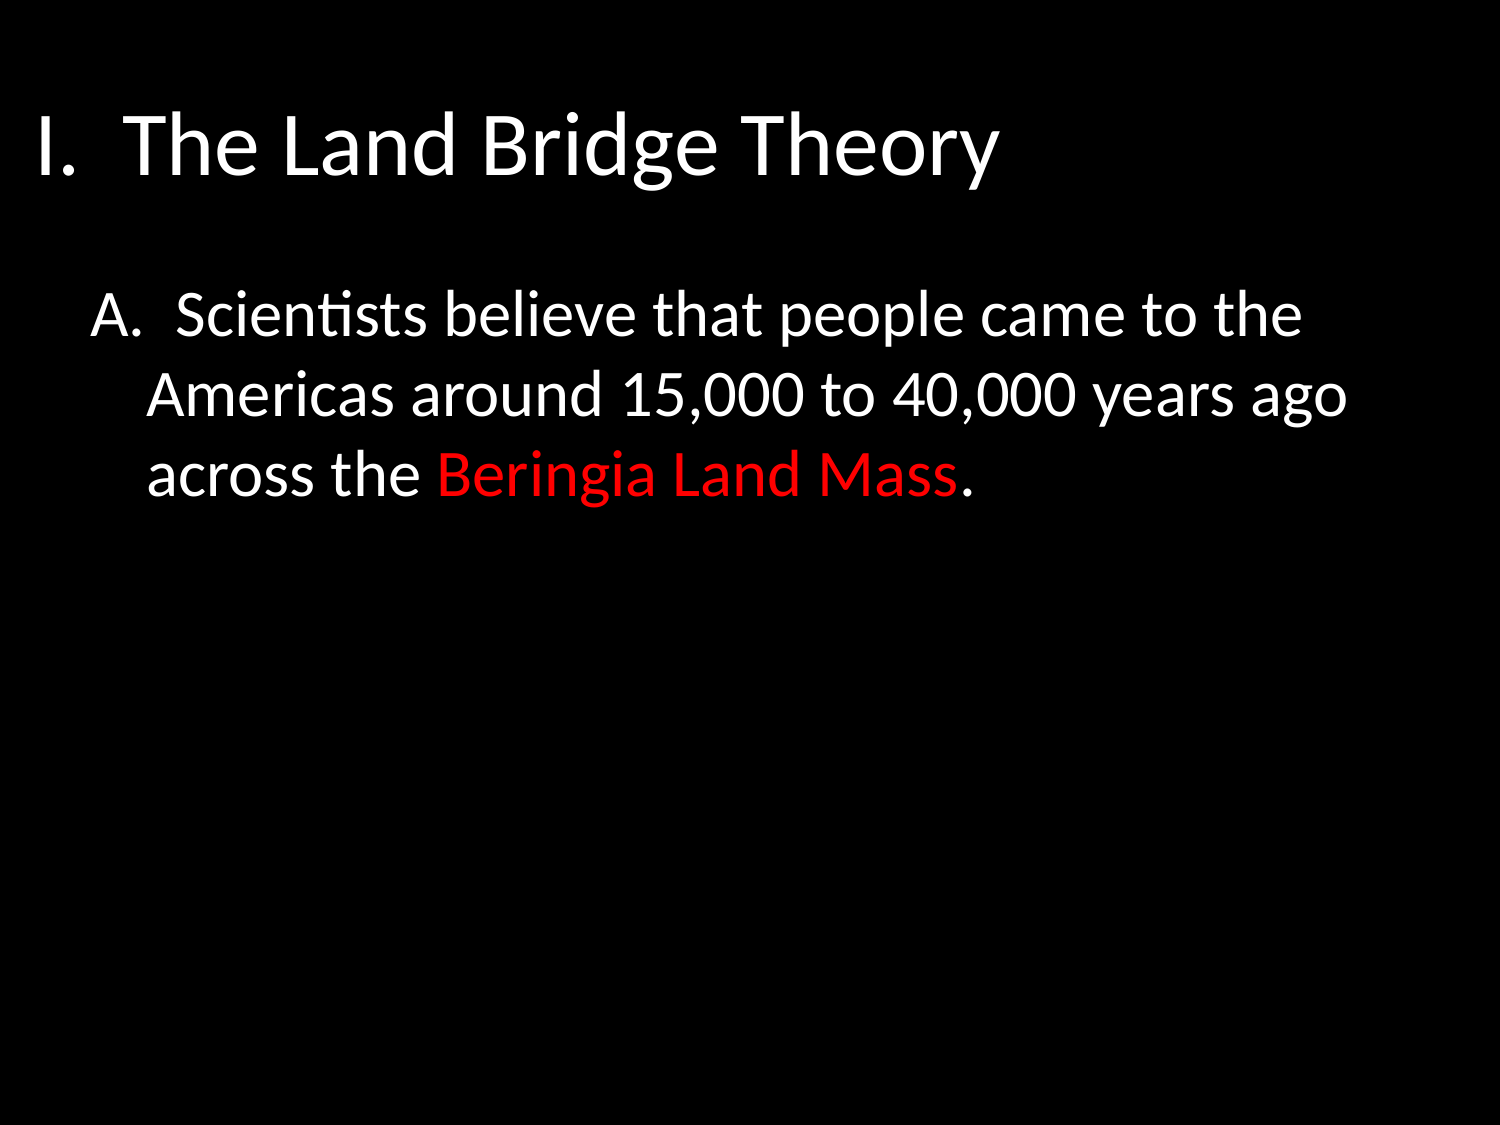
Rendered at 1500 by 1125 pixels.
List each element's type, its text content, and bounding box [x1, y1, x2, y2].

title I. The Land Bridge Theory [0, 45, 1038, 233]
list A. Scientists believe that people came to the Americas around 15,000 to 40,000 years ago across the Beringia Land Mass. [75, 262, 1425, 1005]
